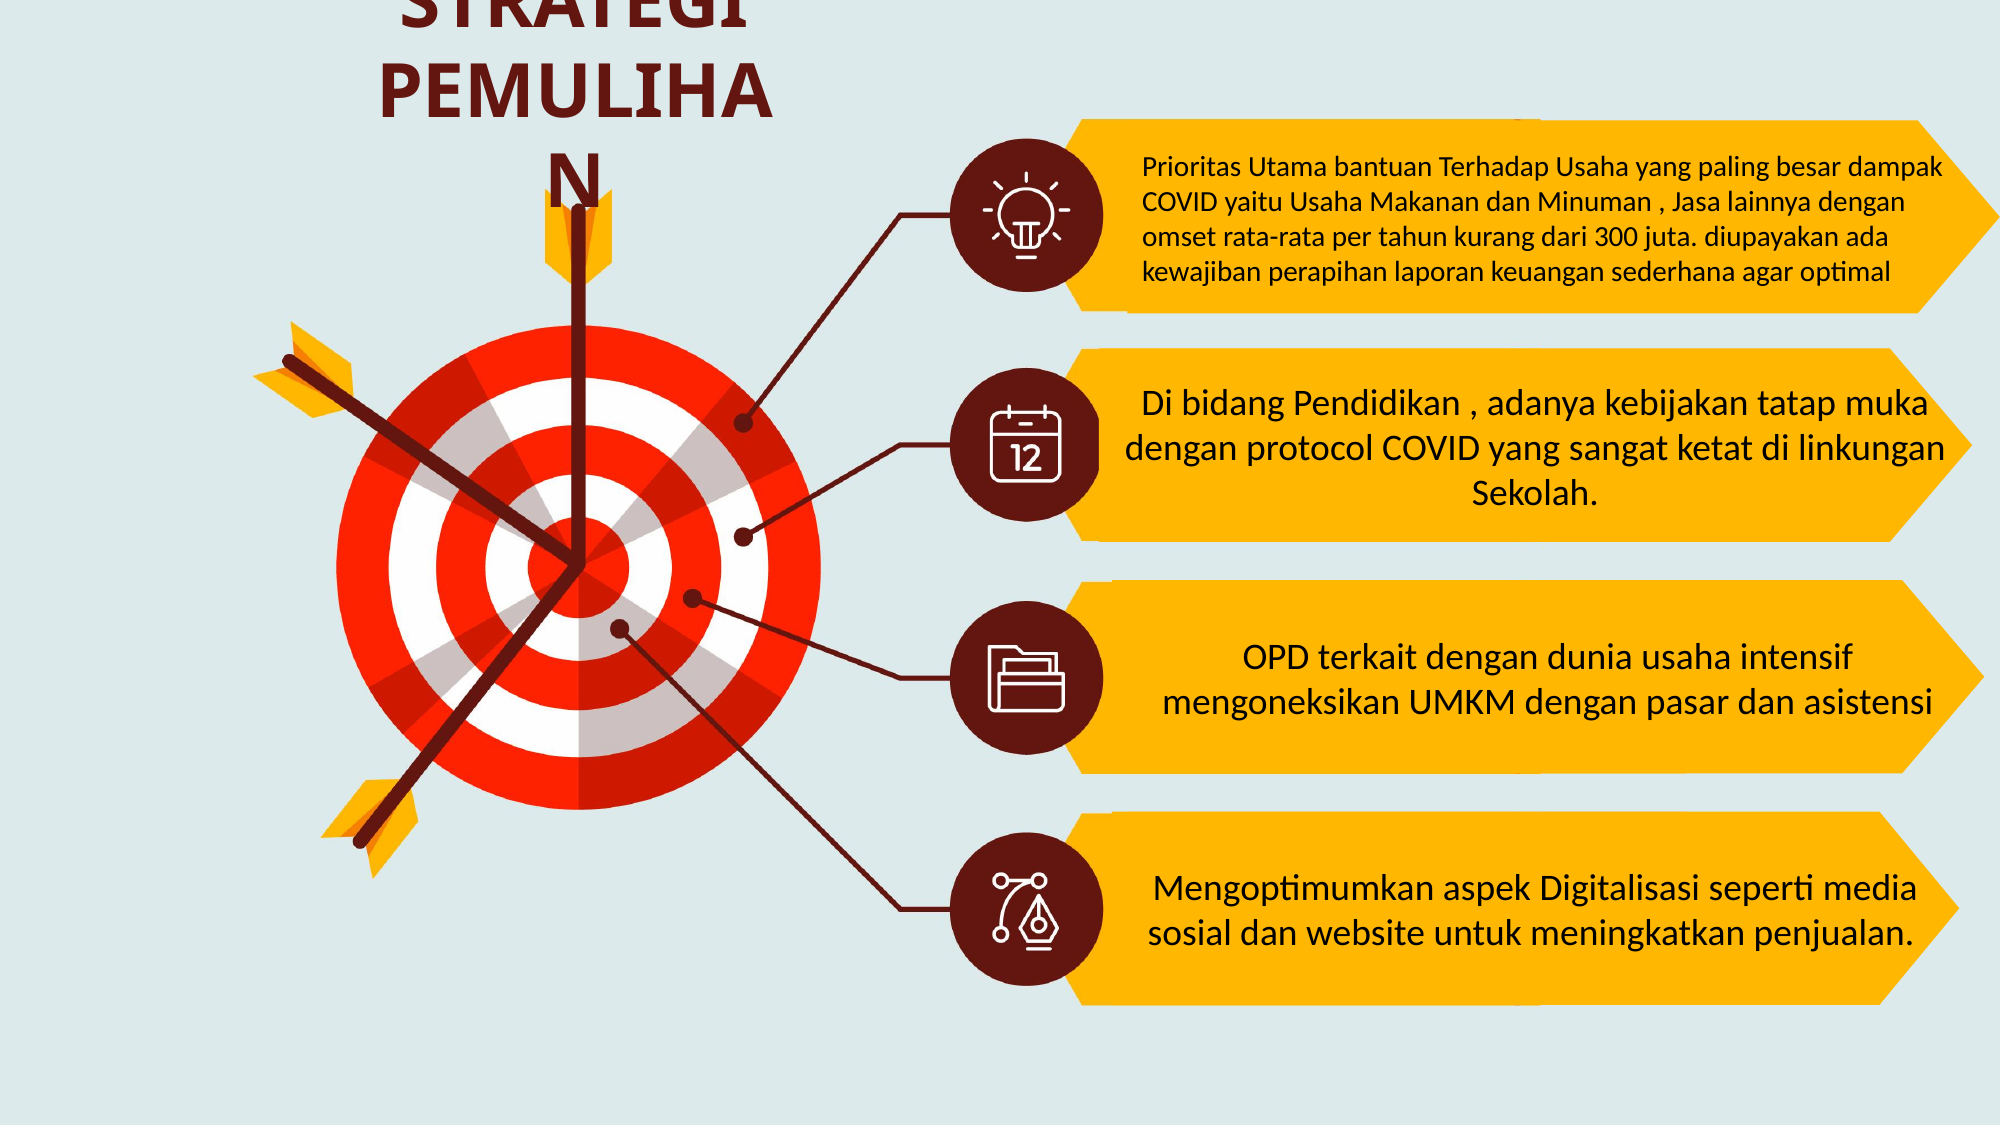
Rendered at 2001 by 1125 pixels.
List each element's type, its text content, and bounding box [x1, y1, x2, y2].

text_box Mengoptimumkan aspek Digitalisasi seperti media sosial dan website untuk meningkatkan penjualan. [1775, 810, 1961, 1006]
text_box Di bidang Pendidikan , adanya kebijakan tatap muka dengan protocol COVID yang sangat ketat di linkungan Sekolah. [1775, 347, 1974, 543]
text_box Prioritas Utama bantuan Terhadap Usaha yang paling besar dampak COVID yaitu Usaha Makanan dan Minuman , Jasa lainnya dengan omset rata-rata per tahun kurang dari 300 juta. diupayakan ada kewajiban perapihan laporan keuangan sederhana agar optimal [1775, 119, 2000, 315]
picture [86, 0, 1775, 1125]
text_box OPD terkait dengan dunia usaha intensif mengoneksikan UMKM dengan pasar dan asistensi [1775, 579, 1986, 775]
